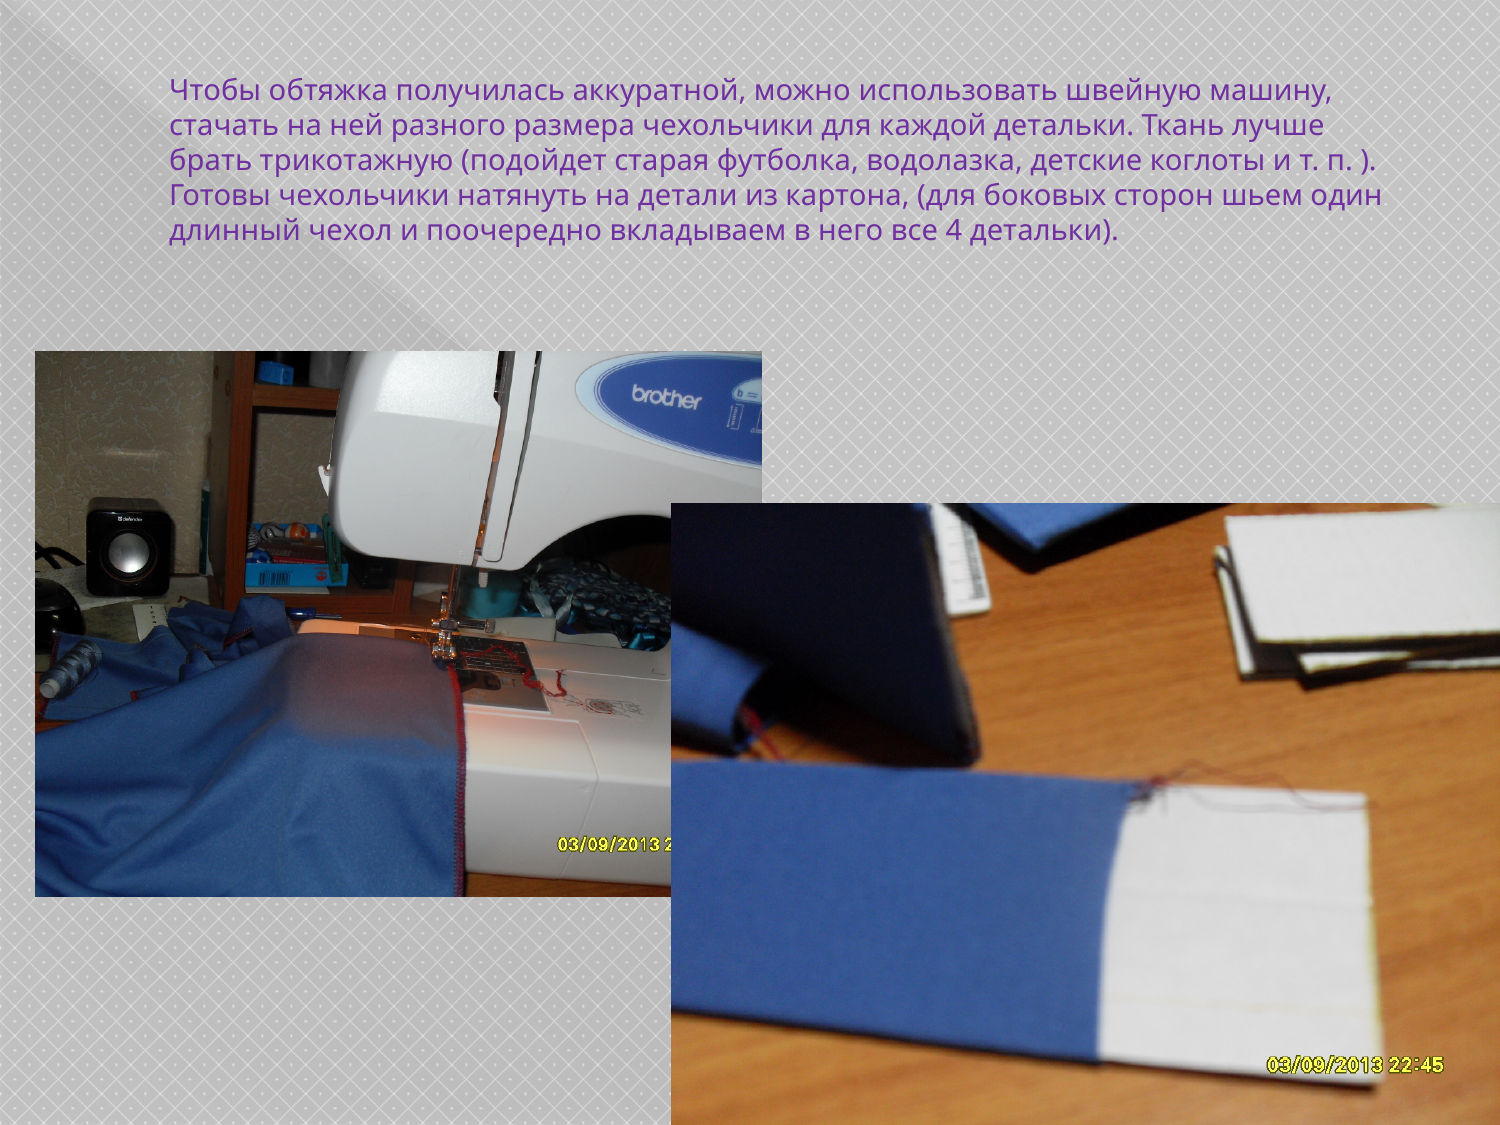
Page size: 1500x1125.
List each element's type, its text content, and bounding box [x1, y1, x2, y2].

title Чтобы обтяжка получилась аккуратной, можно использовать швейную машину, стачать на ней разного размера чехольчики для каждой детальки. Ткань лучше брать трикотажную (подойдет старая футболка, водолазка, детские коглоты и т. п. ). Готовы чехольчики натянуть на детали из картона, (для боковых сторон шьем один длинный чехол и поочередно вкладываем в него все 4 детальки). [75, 43, 1425, 274]
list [34, 351, 762, 897]
picture [671, 503, 1500, 1125]
